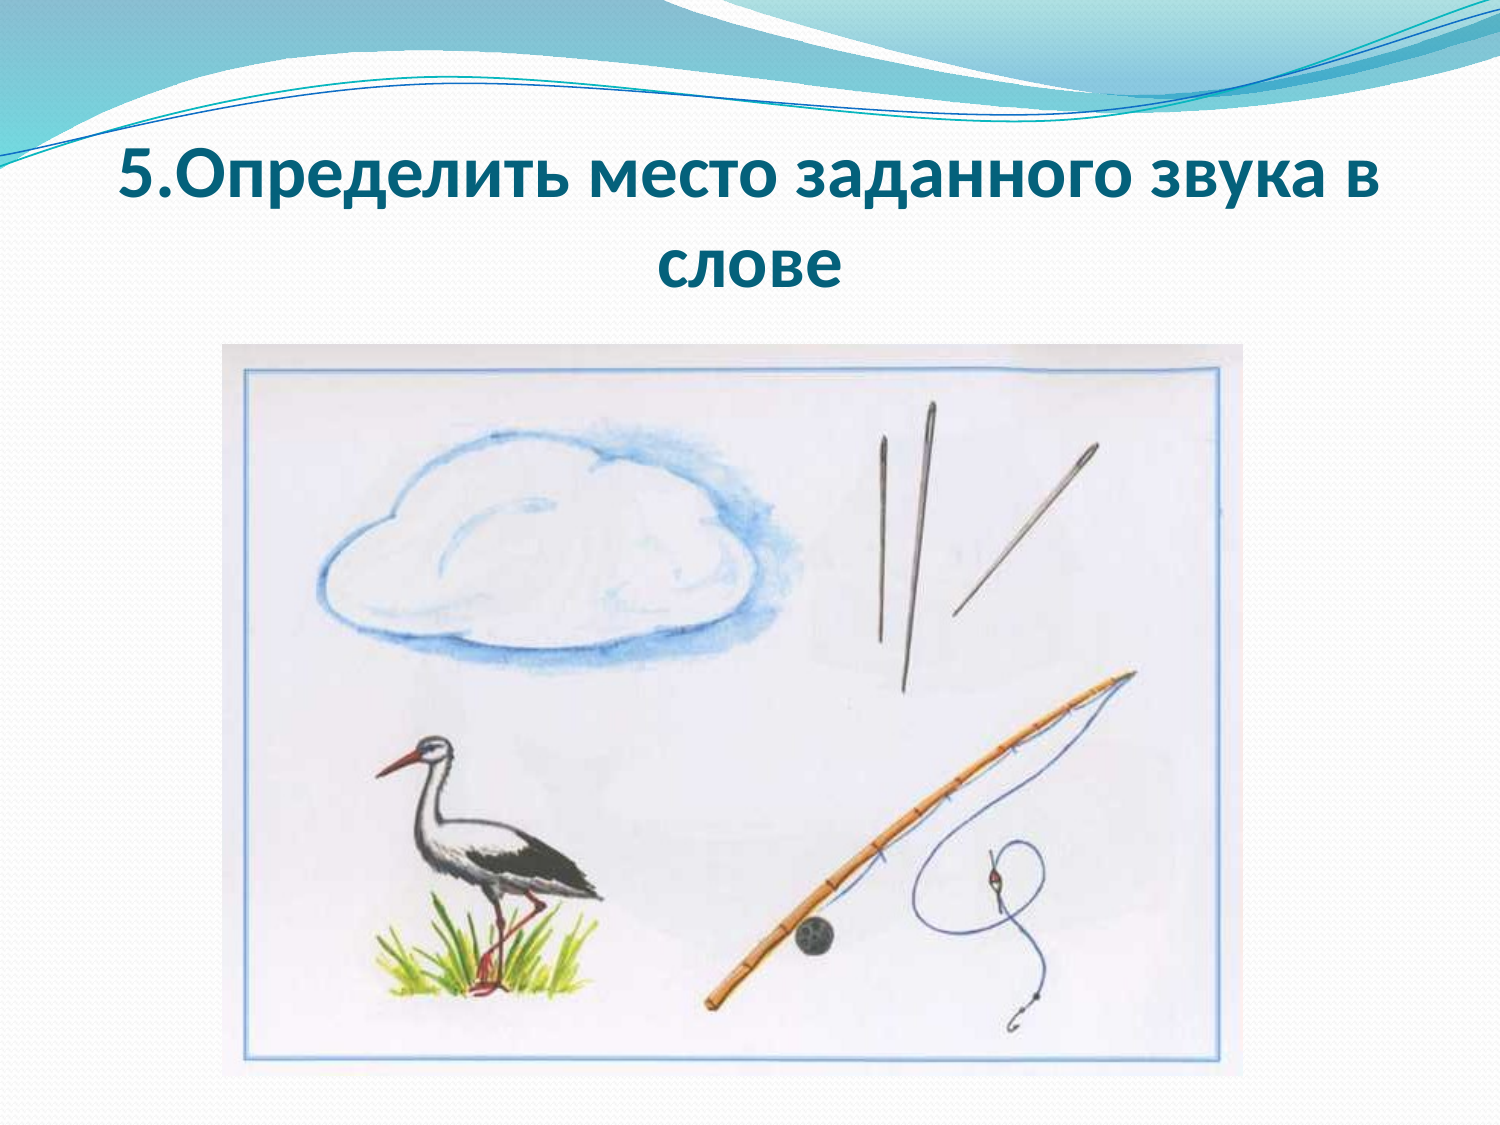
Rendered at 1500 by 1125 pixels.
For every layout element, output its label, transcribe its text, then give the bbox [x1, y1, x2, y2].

title 5.Определить место заданного звука в слове [75, 115, 1425, 303]
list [222, 344, 1243, 1076]
